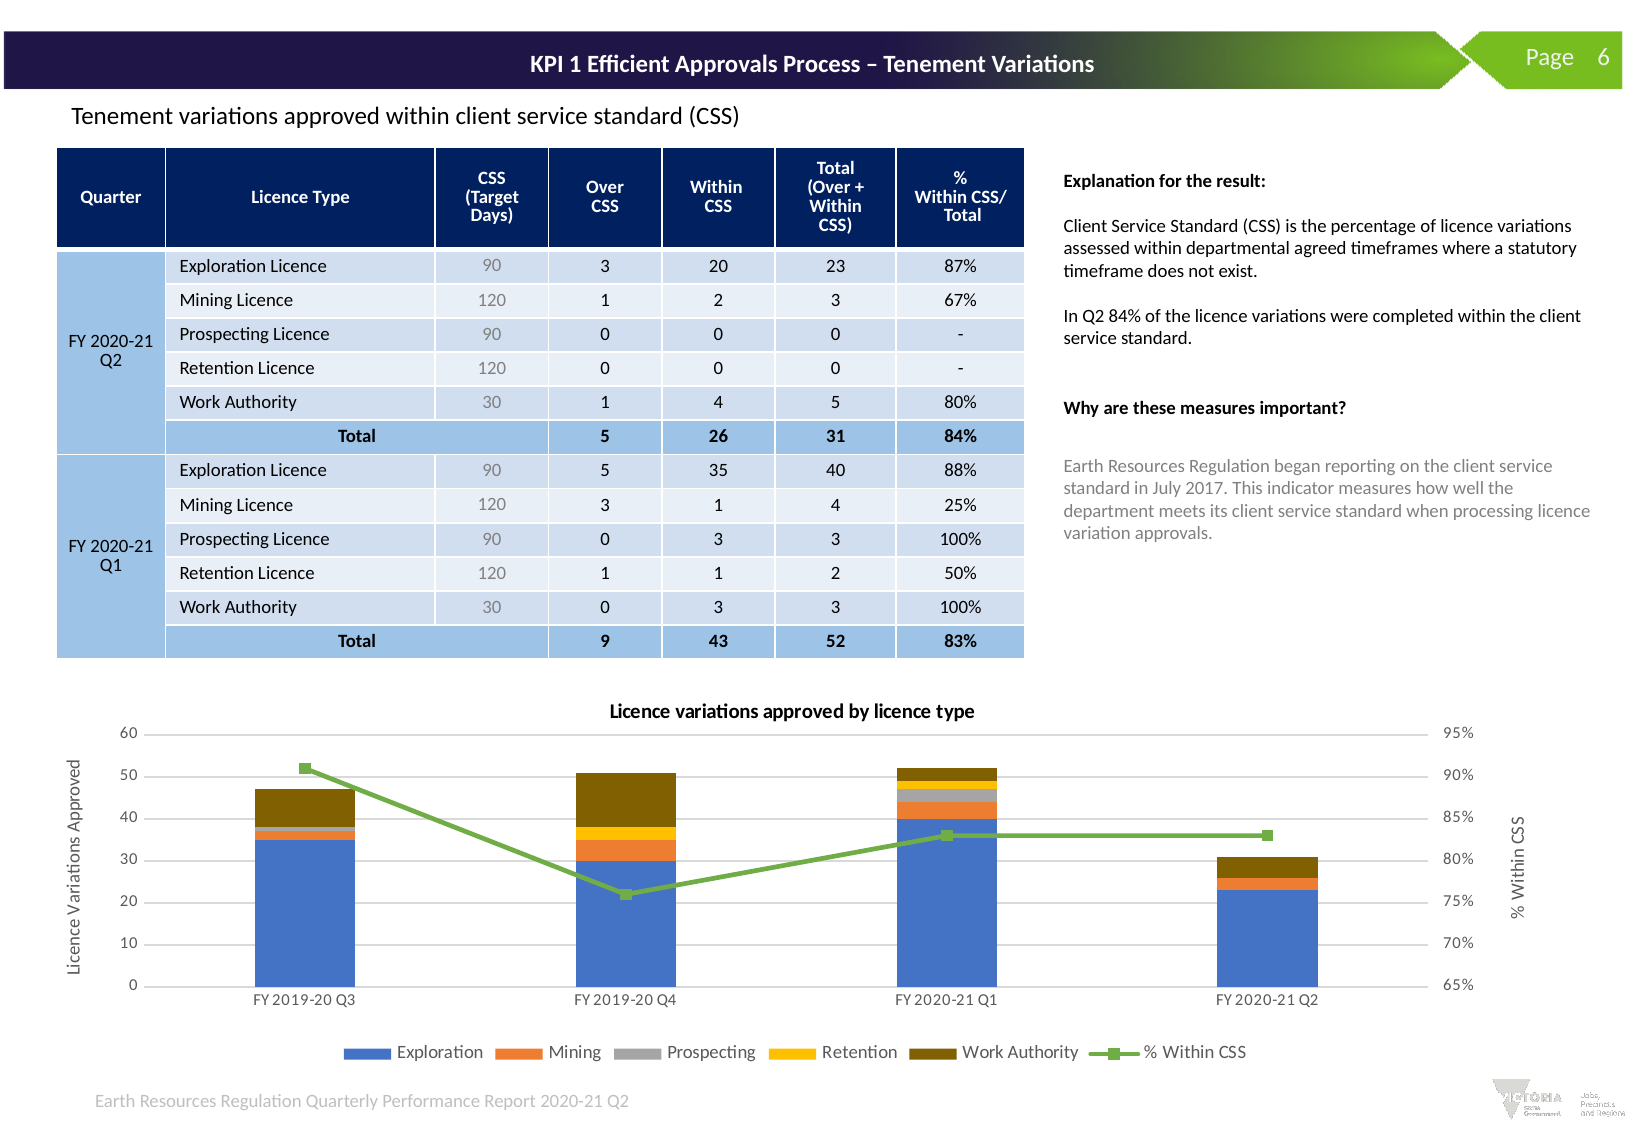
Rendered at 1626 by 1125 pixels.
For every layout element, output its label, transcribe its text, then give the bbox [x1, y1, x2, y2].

table_cell Work Authority [166, 387, 434, 419]
table_cell 3 [663, 524, 774, 556]
table_cell 40 [776, 455, 895, 488]
table_cell 30 [436, 592, 548, 624]
table_cell 0 [549, 353, 661, 385]
table_cell 25% [897, 489, 1024, 522]
table_cell 23 [776, 252, 895, 283]
title KPI 1 Efficient Approvals Process – Tenement Variations [81, 39, 1544, 85]
table_cell 90 [436, 252, 548, 283]
picture [1492, 1079, 1625, 1120]
table_cell 3 [549, 489, 661, 522]
table_cell 9 [549, 626, 661, 658]
table_cell 3 [663, 592, 774, 624]
table_cell 0 [663, 319, 774, 351]
table_cell 90 [436, 524, 548, 556]
table_cell 31 [776, 421, 895, 454]
table_cell 100% [897, 524, 1024, 556]
table_cell 5 [776, 387, 895, 419]
slide_number Page 6 [1477, 32, 1625, 78]
table_cell 100% [897, 592, 1024, 624]
table_cell 67% [897, 285, 1024, 317]
table_cell Mining Licence [166, 285, 434, 317]
table_cell 0 [549, 592, 661, 624]
picture [2, 30, 1625, 90]
table_cell 0 [776, 319, 895, 351]
table_cell - [897, 319, 1024, 351]
table_cell 88% [897, 455, 1024, 488]
table_header % Within CSS/ Total [897, 148, 1024, 247]
table_cell 0 [549, 319, 661, 351]
table_cell 3 [776, 524, 895, 556]
table_cell FY 2020-21 Q1 [57, 455, 165, 658]
table_cell Prospecting Licence [166, 319, 434, 351]
table_cell 43 [663, 626, 774, 658]
table_cell 0 [549, 524, 661, 556]
table_header Quarter [57, 148, 165, 247]
text_box Explanation for the result: Client Service Standard (CSS) is the percentage of licence variations assessed within departmental agreed timeframes where a statutory timeframe does not exist. In Q2 84% of the licence variations were completed within the client service standard. Why are these measures important? Earth Resources Regulation began reporting on the client service standard in July 2017. This indicator measures how well the department meets its client service standard when processing licence variation approvals. [1048, 160, 1613, 551]
table_cell 1 [549, 285, 661, 317]
table_cell Exploration Licence [166, 252, 434, 283]
text_box Tenement variations approved within client service standard (CSS) [56, 92, 837, 138]
table_cell Mining Licence [166, 489, 434, 522]
table_cell 80% [897, 387, 1024, 419]
table_cell Work Authority [166, 592, 434, 624]
table_cell 50% [897, 558, 1024, 590]
table_cell 3 [549, 252, 661, 283]
table_cell 3 [776, 285, 895, 317]
table_cell Prospecting Licence [166, 524, 434, 556]
table_cell 1 [663, 489, 774, 522]
table_cell 2 [776, 558, 895, 590]
table_cell 30 [436, 387, 548, 419]
table_cell Total [166, 421, 548, 454]
table_cell 20 [663, 252, 774, 283]
table_cell 84% [897, 421, 1024, 454]
table_cell 2 [663, 285, 774, 317]
table_cell 1 [663, 558, 774, 590]
table_cell 35 [663, 455, 774, 488]
table_header Over CSS [549, 148, 661, 247]
footer Earth Resources Regulation Quarterly Performance Report 2020-21 Q2 [80, 1078, 896, 1125]
table_cell 0 [663, 353, 774, 385]
table_cell 90 [436, 319, 548, 351]
table_cell 0 [776, 353, 895, 385]
chart [51, 692, 1540, 1070]
table_cell 120 [436, 285, 548, 317]
table_cell 87% [897, 252, 1024, 283]
table_cell Retention Licence [166, 353, 434, 385]
table_cell 120 [436, 489, 548, 522]
table_header Within CSS [663, 148, 774, 247]
table_cell 3 [776, 592, 895, 624]
table_cell FY 2020-21 Q2 [57, 252, 165, 454]
table_header Licence Type [166, 148, 434, 247]
table_cell 4 [663, 387, 774, 419]
table_cell 1 [549, 387, 661, 419]
table_cell Retention Licence [166, 558, 434, 590]
table_cell 26 [663, 421, 774, 454]
table_cell 4 [776, 489, 895, 522]
table_cell - [897, 353, 1024, 385]
table_cell 83% [897, 626, 1024, 658]
table_cell Exploration Licence [166, 455, 434, 488]
table_header CSS (Target Days) [436, 148, 548, 247]
table_cell 1 [549, 558, 661, 590]
table_cell Total [166, 626, 548, 658]
table_cell 52 [776, 626, 895, 658]
table_cell 90 [436, 455, 548, 488]
table_cell 5 [549, 421, 661, 454]
table_cell 120 [436, 558, 548, 590]
table_header Total (Over + Within CSS) [776, 148, 895, 247]
table_cell 120 [436, 353, 548, 385]
table_cell 5 [549, 455, 661, 488]
